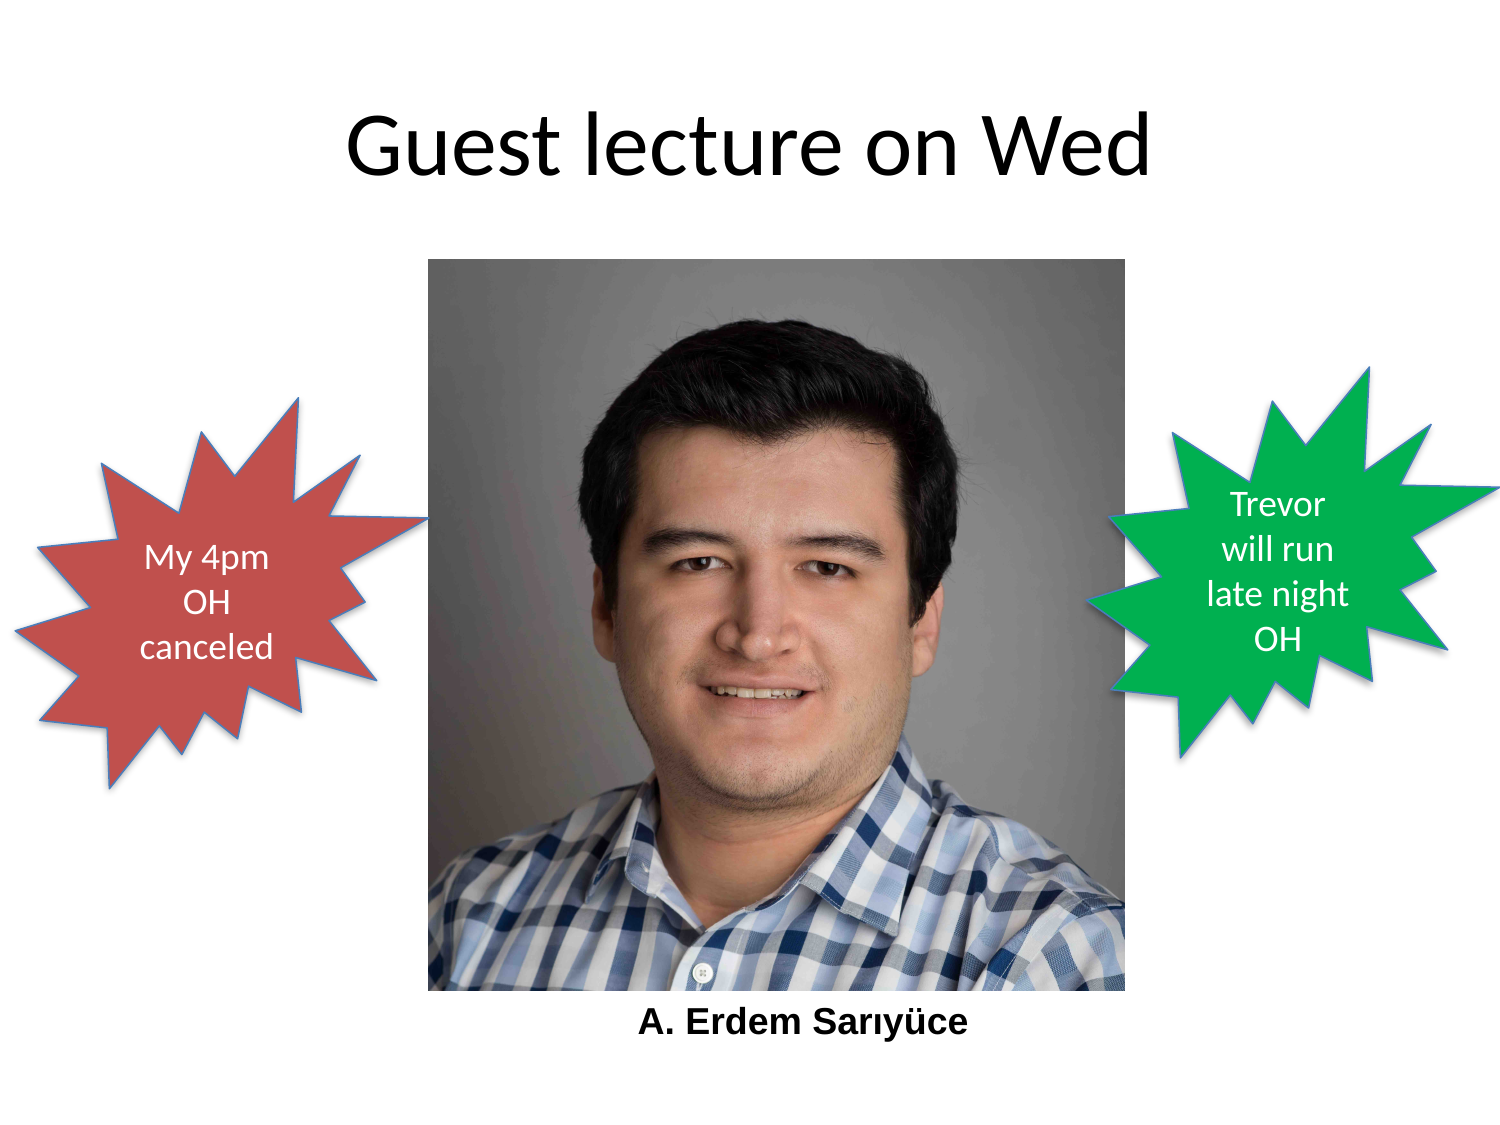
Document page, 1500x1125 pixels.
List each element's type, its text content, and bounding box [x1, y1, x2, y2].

text_box Trevor will run late night OH [1130, 366, 1500, 759]
text_box My 4pm OH canceled [14, 397, 423, 790]
text_box A. Erdem Sarıyüce [622, 990, 1373, 1050]
picture [428, 259, 1126, 991]
title Guest lecture on Wed [75, 45, 1425, 233]
